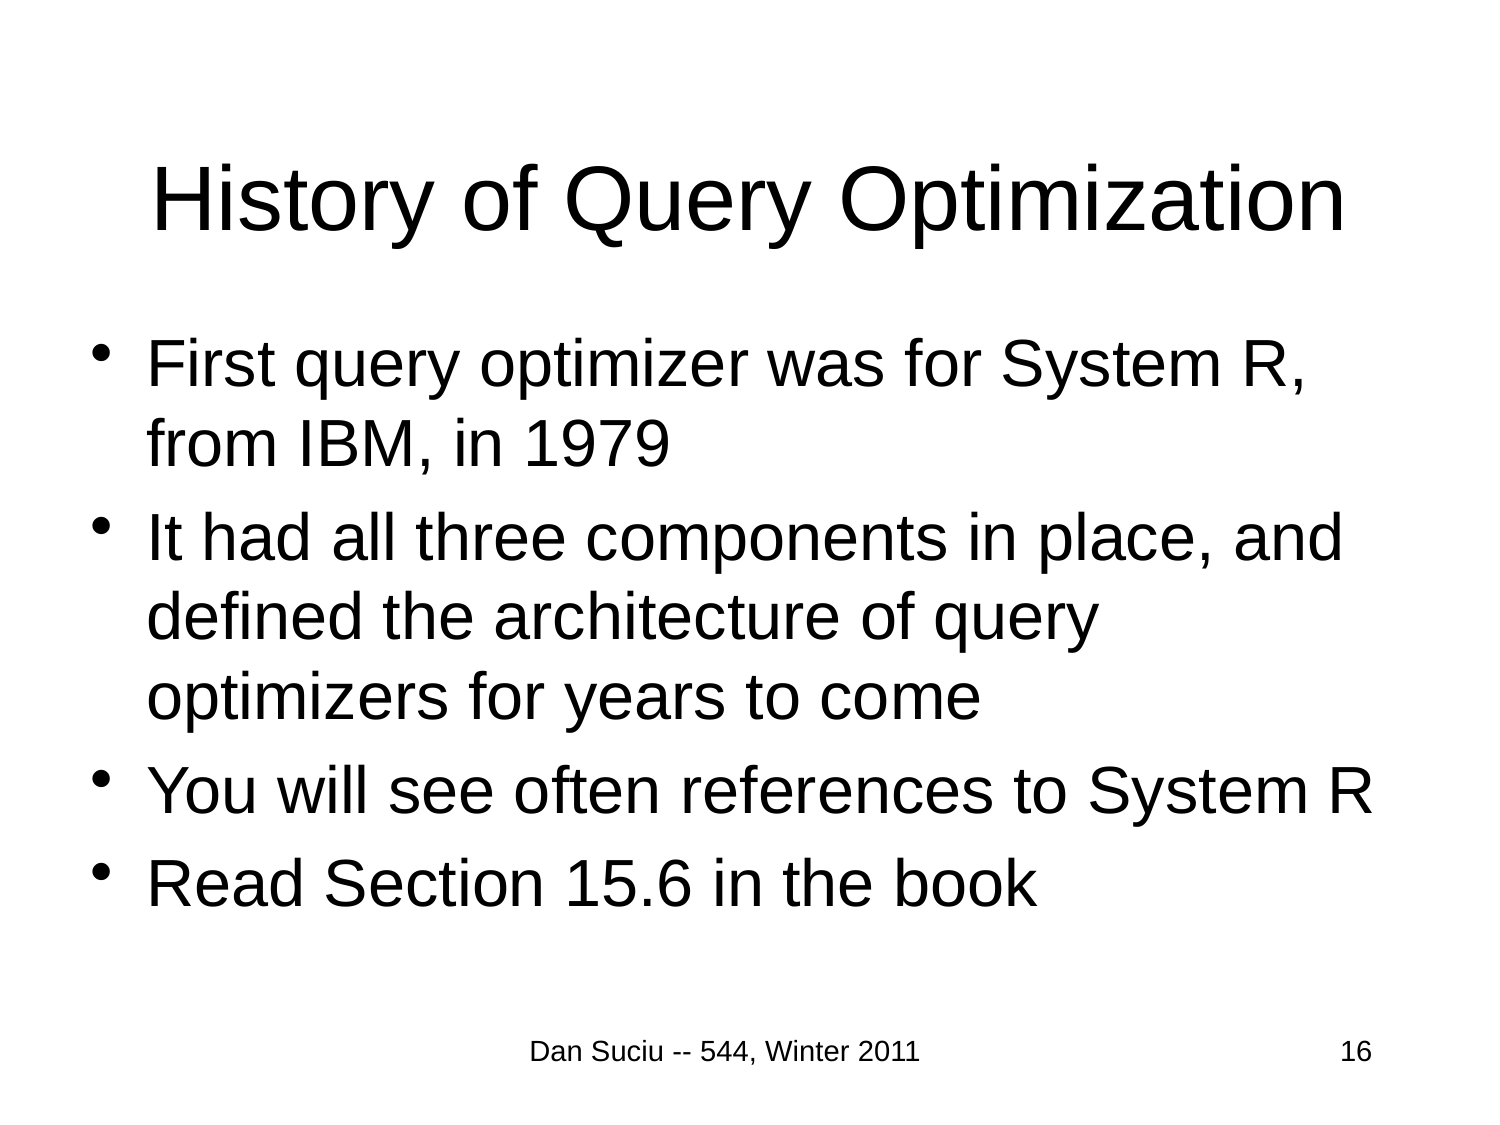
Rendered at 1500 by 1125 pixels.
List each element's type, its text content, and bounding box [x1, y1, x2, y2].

list First query optimizer was for System R, from IBM, in 1979 It had all three components in place, and defined the architecture of query optimizers for years to come You will see often references to System R Read Section 15.6 in the book [74, 312, 1401, 988]
slide_number 16 [1074, 1024, 1388, 1101]
footer Dan Suciu -- 544, Winter 2011 [512, 1024, 988, 1101]
title History of Query Optimization [112, 99, 1388, 288]
